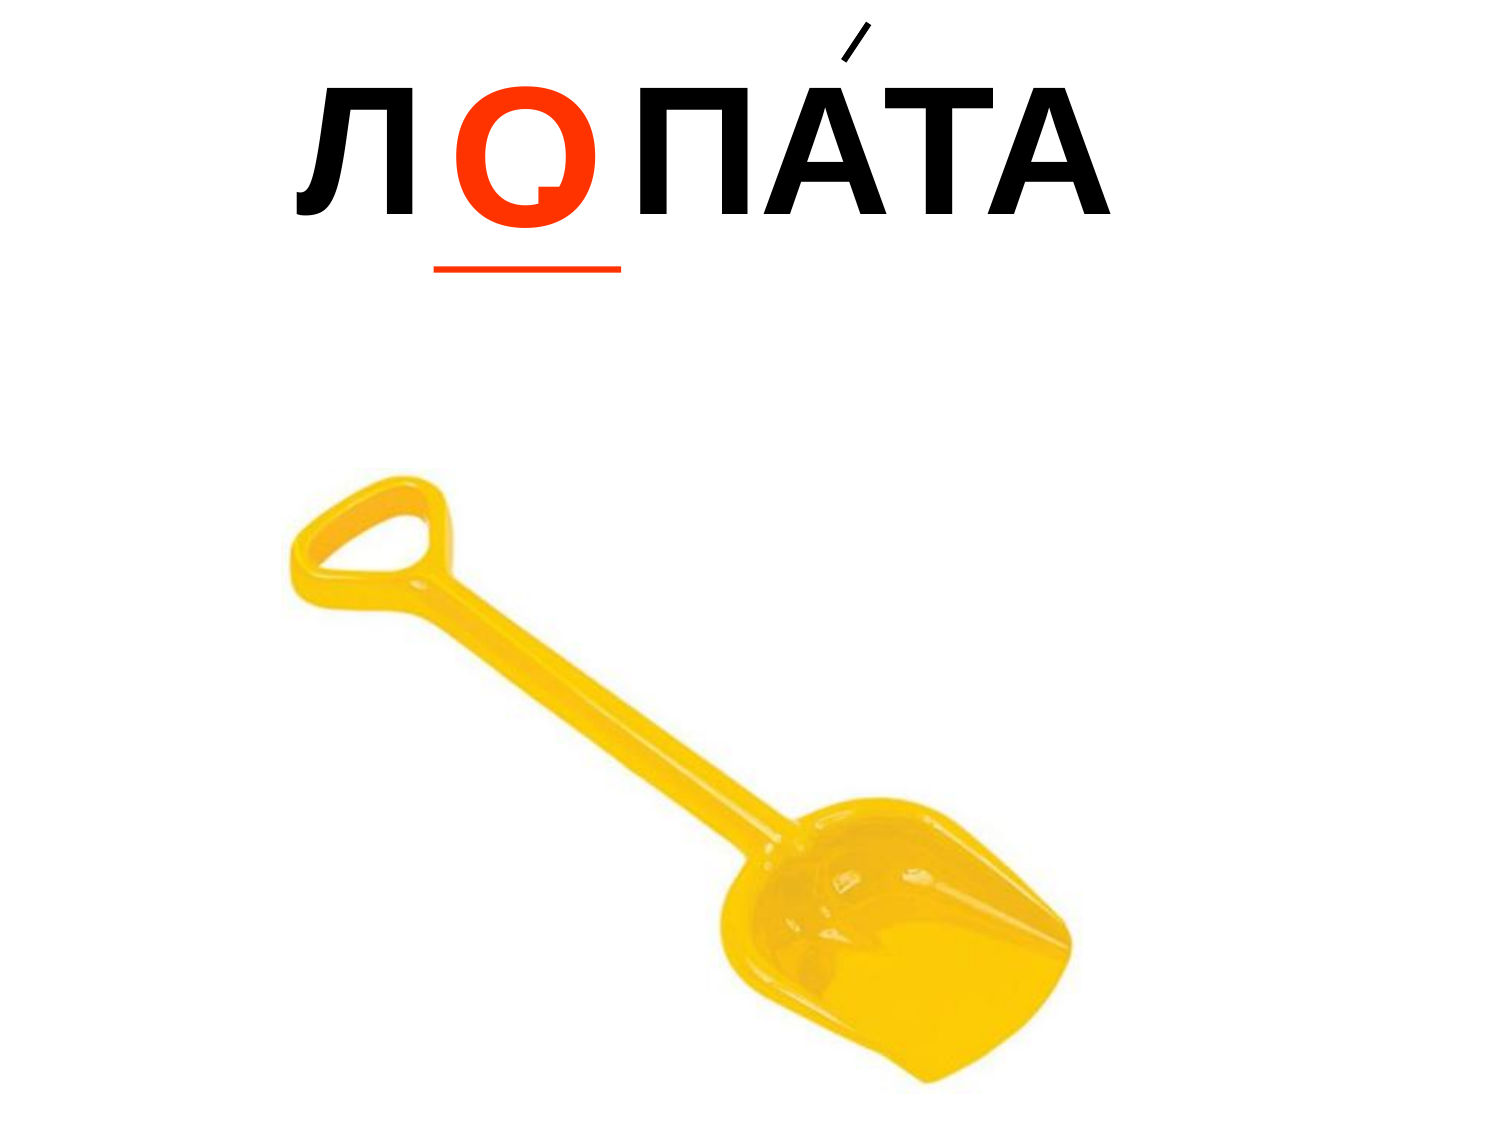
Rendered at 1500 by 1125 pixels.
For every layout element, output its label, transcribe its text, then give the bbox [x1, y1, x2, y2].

text_box О [433, 58, 596, 234]
text_box Л . ПАТА [281, 23, 1157, 259]
picture [281, 468, 1084, 1094]
